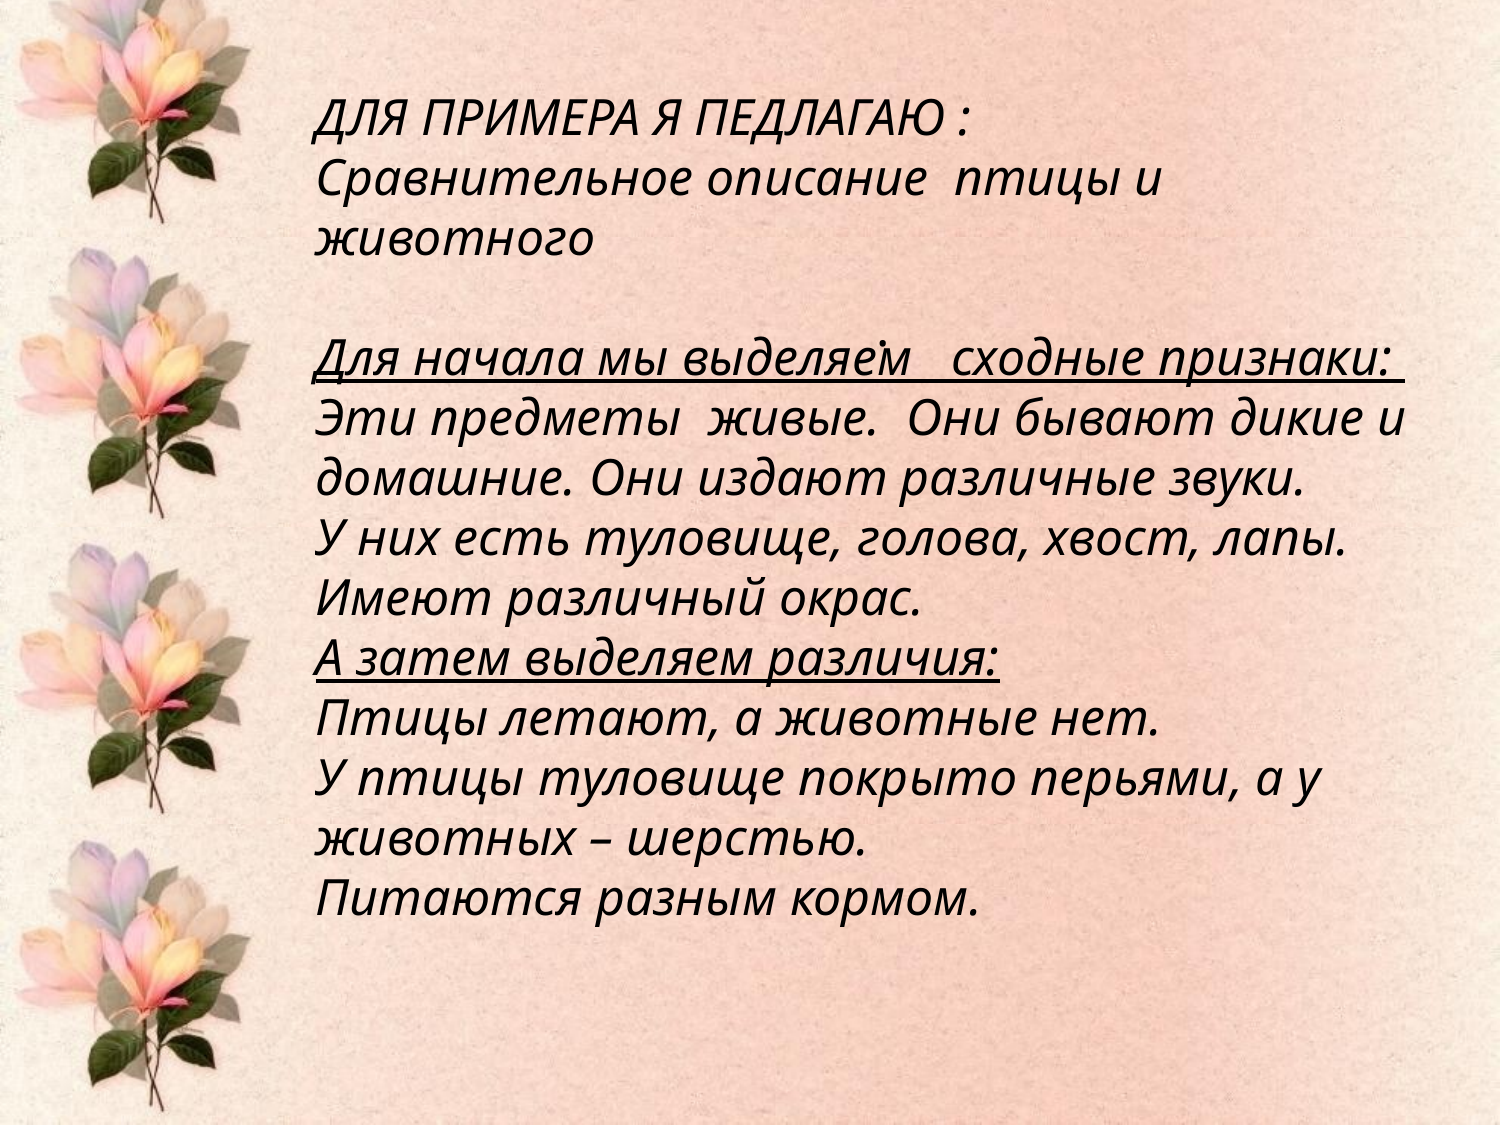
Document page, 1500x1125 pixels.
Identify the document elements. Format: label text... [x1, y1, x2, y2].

text_box ДЛЯ ПРИМЕРА Я ПЕДЛАГАЮ : Сравнительное описание птицы и животного Для начала мы выделяем сходные признаки: Эти предметы живые. Они бывают дикие и домашние. Они издают различные звуки. У них есть туловище, голова, хвост, лапы. Имеют различный окрас. А затем выделяем различия: Птицы летают, а животные нет. У птицы туловище покрыто перьями, а у животных – шерстью. Питаются разным кормом. [301, 78, 1424, 993]
picture [0, 0, 1500, 1125]
